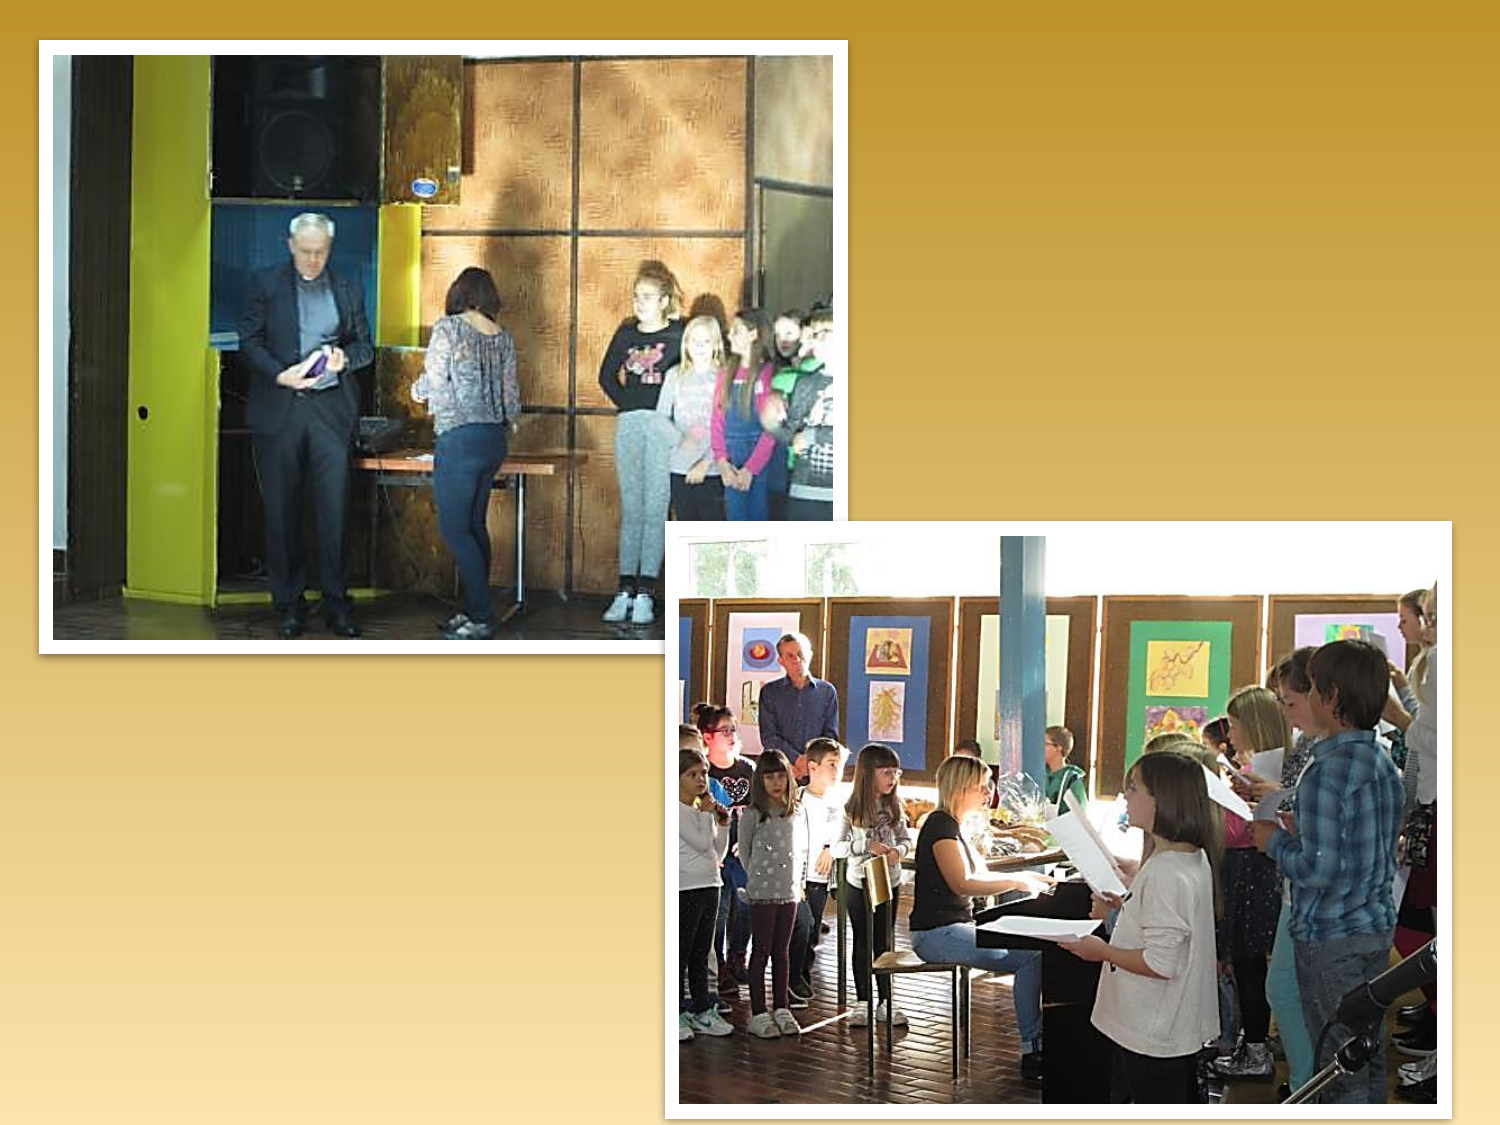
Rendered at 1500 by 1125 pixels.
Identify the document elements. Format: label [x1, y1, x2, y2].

list [52, 54, 834, 640]
picture [678, 535, 1438, 1105]
